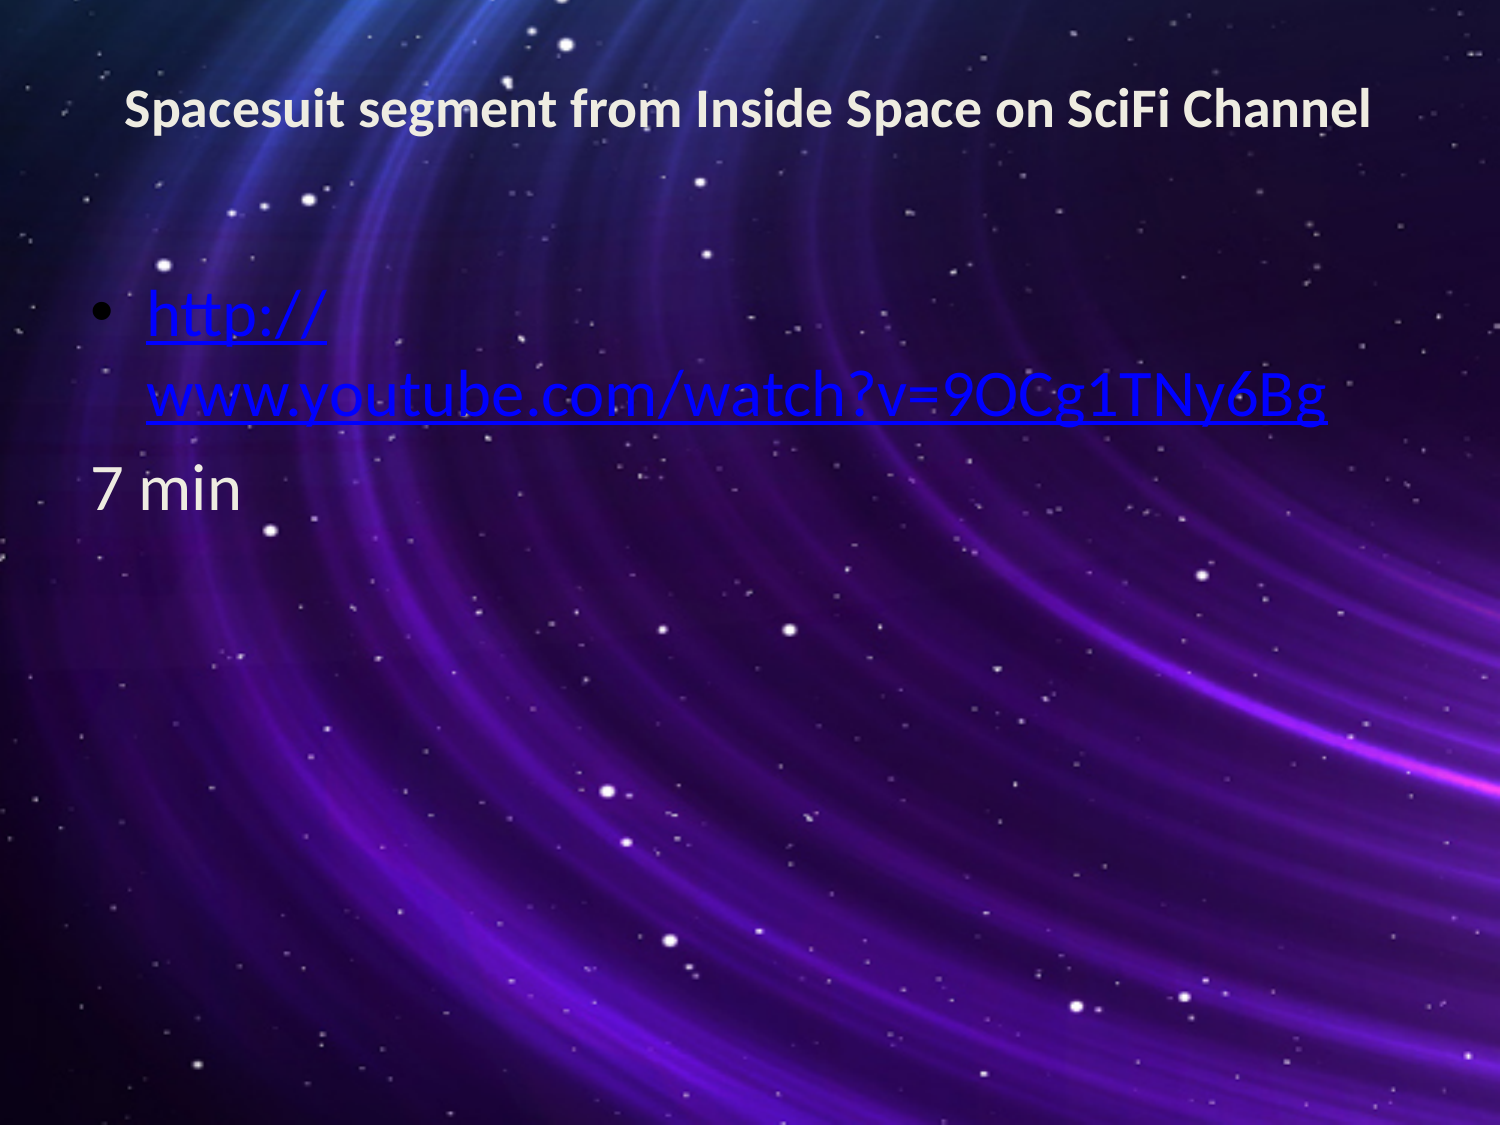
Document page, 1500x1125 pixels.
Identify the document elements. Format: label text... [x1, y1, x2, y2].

title Spacesuit segment from Inside Space on SciFi Channel [75, 45, 1425, 233]
picture [0, 0, 1500, 1125]
list http://www.youtube.com/watch?v=9OCg1TNy6Bg 7 min [75, 262, 1425, 1005]
